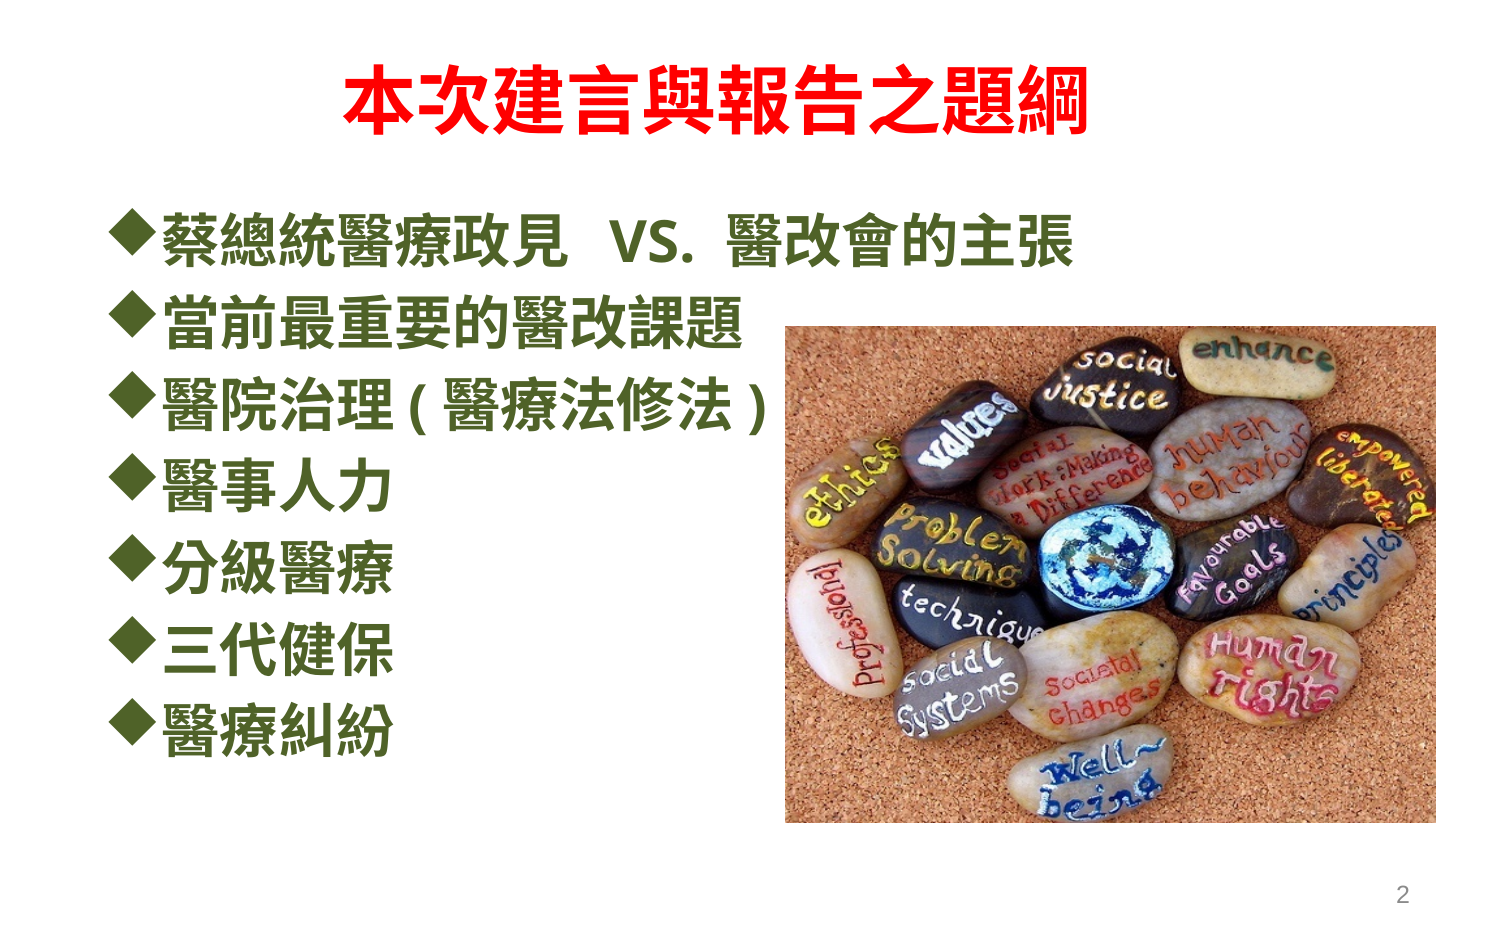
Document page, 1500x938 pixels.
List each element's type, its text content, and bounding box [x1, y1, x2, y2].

title 本次建言與報告之題綱 [41, 19, 1392, 177]
slide_number 2 [1074, 868, 1425, 919]
list 蔡總統醫療政見 VS. 醫改會的主張 當前最重要的醫改課題 醫院治理(醫療法修法) 醫事人力 分級醫療 三代健保 醫療糾紛 [88, 196, 1439, 817]
picture [785, 326, 1436, 824]
